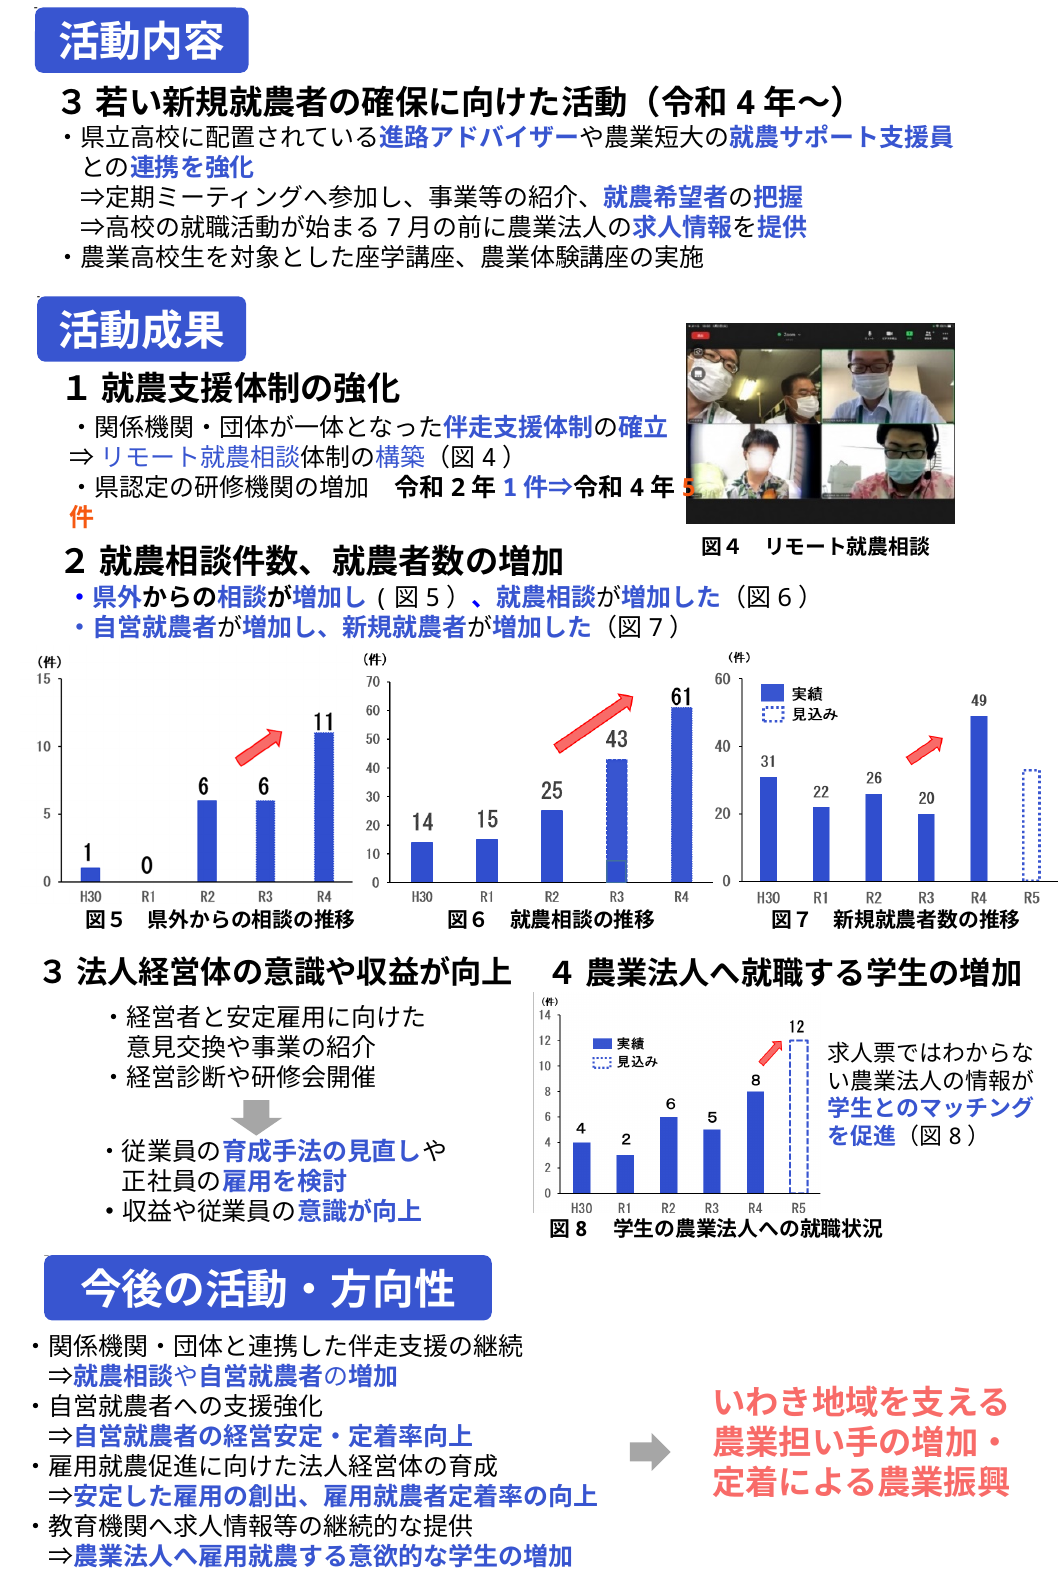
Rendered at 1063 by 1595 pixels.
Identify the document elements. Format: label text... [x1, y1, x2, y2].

picture [20, 645, 353, 904]
text_box 活動成果 [36, 295, 248, 363]
text_box 図５ 県外からの相談の推移 [71, 899, 390, 939]
text_box 図６ 就農相談の推移 [433, 905, 682, 939]
picture [358, 644, 1063, 905]
text_box １ 就農支援体制の強化 [16, 359, 686, 415]
text_box 求人票ではわからない農業法人の情報が学生とのマッチングを促進（図8） [821, 1031, 1053, 1156]
text_box 活動内容 [33, 6, 250, 74]
text_box 図8 学生の農業法人への就職状況 [534, 1207, 976, 1248]
text_box いわき地域を支える農業担い手の増加・定着による農業振興 [697, 1374, 1047, 1509]
text_box ・関係機関・団体が一体となった伴走支援体制の確立 ⇒リモート就農相談体制の構築（図4） ・県認定の研修機関の増加 令和2年1件⇒令和4年5件 [54, 403, 724, 539]
text_box [628, 1430, 673, 1474]
text_box ２ 就農相談件数、就農者数の増加 [44, 532, 674, 588]
text_box ・県外からの相談が増加し(図5）、就農相談が増加した（図6） ・自営就農者が増加し、新規就農者が増加した（図7） [52, 574, 936, 649]
text_box 図４ リモート就農相談 [686, 526, 1000, 567]
text_box ３ 若い新規就農者の確保に向けた活動（令和4年～） ・県立高校に配置されている進路アドバイザーや農業短大の就農サポート支援員 との連携を強化 ⇒定期ミーティングへ参加し、事業等の紹介、就農希望者の把握 ⇒高校の就職活動が始まる7月の前に農業法人の求人情報を提供 ・農業高校生を対象とした座学講座、農業体験講座の実施 [40, 73, 1005, 279]
picture [686, 323, 955, 524]
text_box [227, 1099, 286, 1137]
text_box 図７ 新規就農者数の推移 [756, 904, 1063, 939]
text_box 今後の活動・方向性 [43, 1254, 493, 1322]
picture [533, 992, 821, 1214]
text_box ・従業員の育成手法の見直しや 正社員の雇用を検討 ・収益や従業員の意識が向上 [82, 1128, 465, 1234]
text_box ３ 法人経営体の意識や収益が向上 [22, 945, 579, 1035]
text_box ・関係機関・団体と連携した伴走支援の継続 ⇒就農相談や自営就農者の増加 ・自営就農者への支援強化 ⇒自営就農者の経営安定・定着率向上 ・雇用就農促進に向けた法人経営体の育成 ⇒安定した雇用の創出、雇用就農者定着率の向上 ・教育機関へ求人情報等の継続的な提供 ⇒農業法人へ雇用就農する意欲的な学生の増加 [8, 1323, 774, 1578]
text_box ４ 農業法人へ就職する学生の増加 [579, 946, 1063, 999]
text_box ・経営者と安定雇用に向けた 意見交換や事業の紹介 ・経営診断や研修会開催 [87, 994, 462, 1100]
